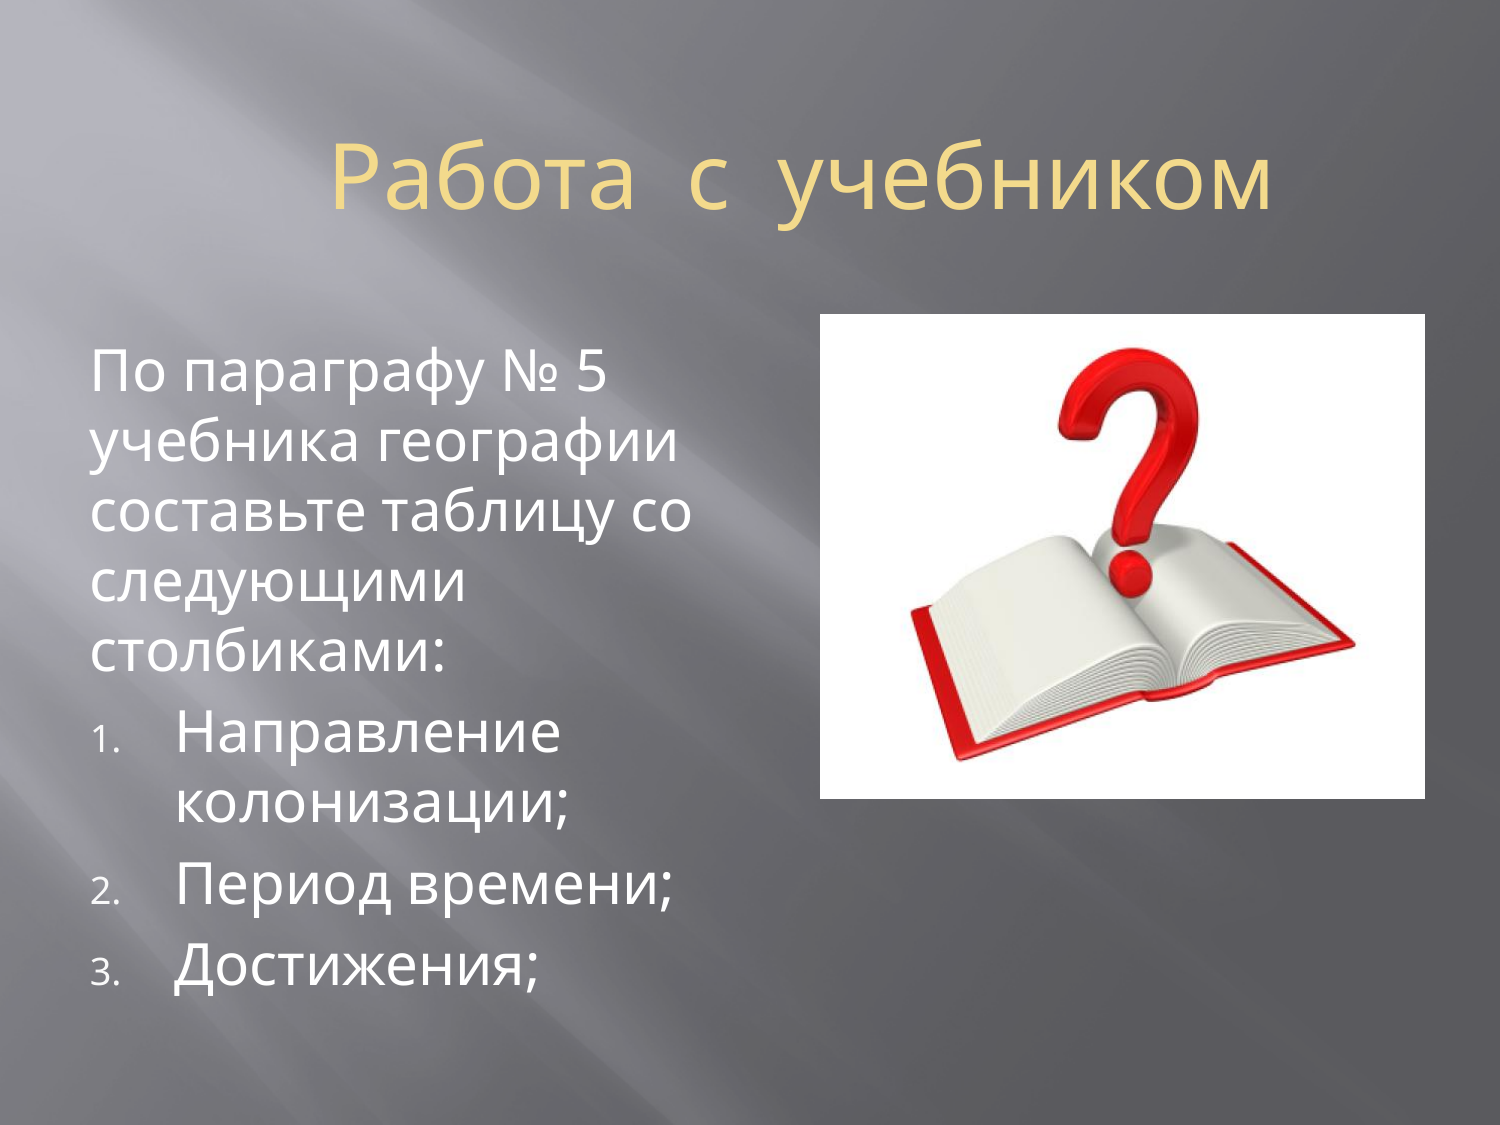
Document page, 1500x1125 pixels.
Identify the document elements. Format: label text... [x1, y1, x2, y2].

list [820, 314, 1426, 799]
title Работа с учебником [312, 44, 1424, 236]
list По параграфу № 5 учебника географии составьте таблицу со следующими столбиками: Направление колонизации; Период времени; Достижения; [75, 326, 774, 1005]
